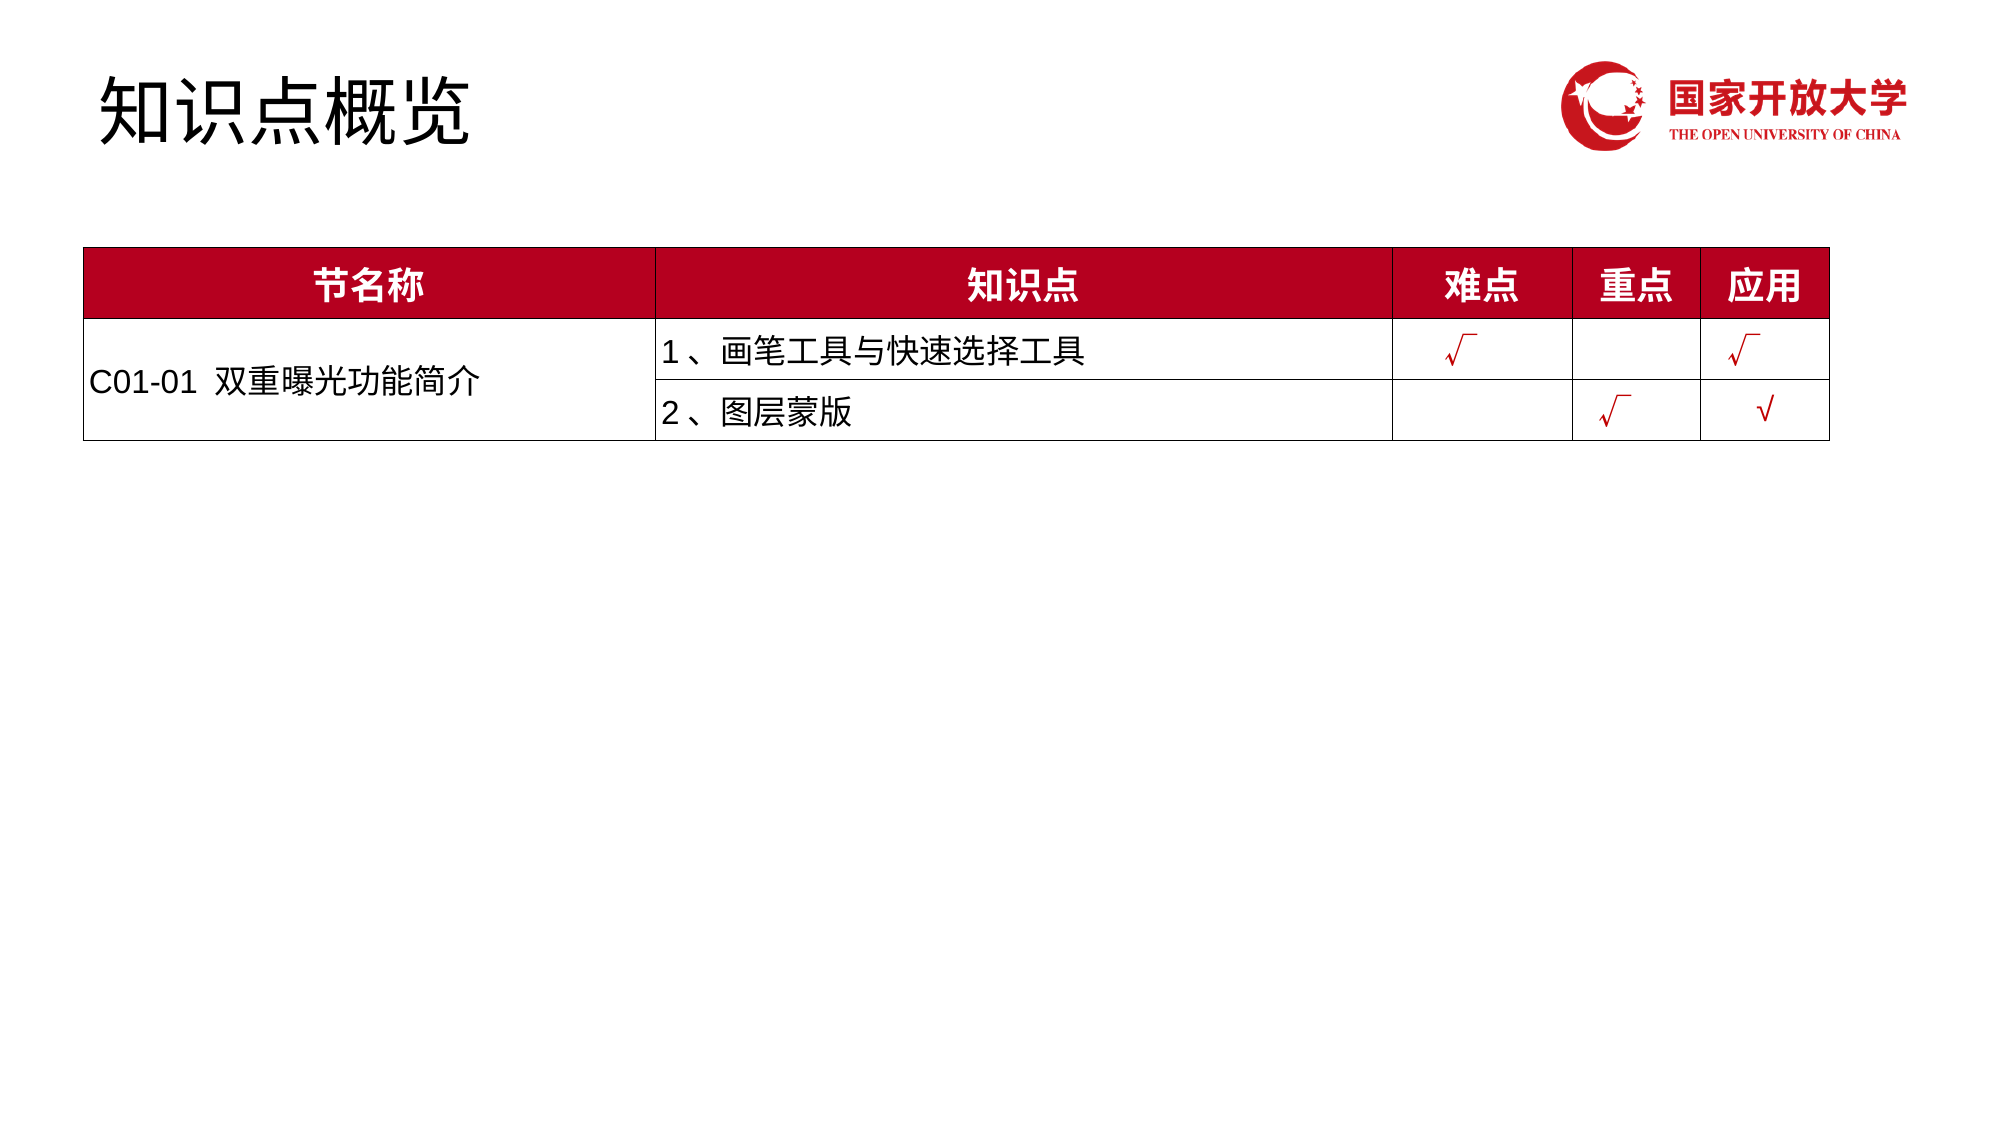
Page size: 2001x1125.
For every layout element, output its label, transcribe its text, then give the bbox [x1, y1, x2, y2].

title 知识点概览 [83, 61, 1634, 169]
table_cell √ [1701, 380, 1829, 440]
table_cell √ [1393, 319, 1572, 379]
table_header 知识点 [656, 248, 1392, 318]
table_header 节名称 [84, 248, 655, 318]
table_cell C01-01 双重曝光功能简介 [84, 319, 655, 440]
table_header 应用 [1701, 248, 1829, 318]
table_cell 1、画笔工具与快速选择工具 [656, 319, 1392, 379]
picture [1634, 61, 1910, 151]
table_header 重点 [1573, 248, 1700, 318]
table_cell √ [1573, 380, 1700, 440]
table_cell 2、图层蒙版 [656, 380, 1392, 440]
table_cell [1393, 380, 1572, 440]
table_cell [1573, 319, 1700, 379]
table_header 难点 [1393, 248, 1572, 318]
table_cell √ [1701, 319, 1829, 379]
